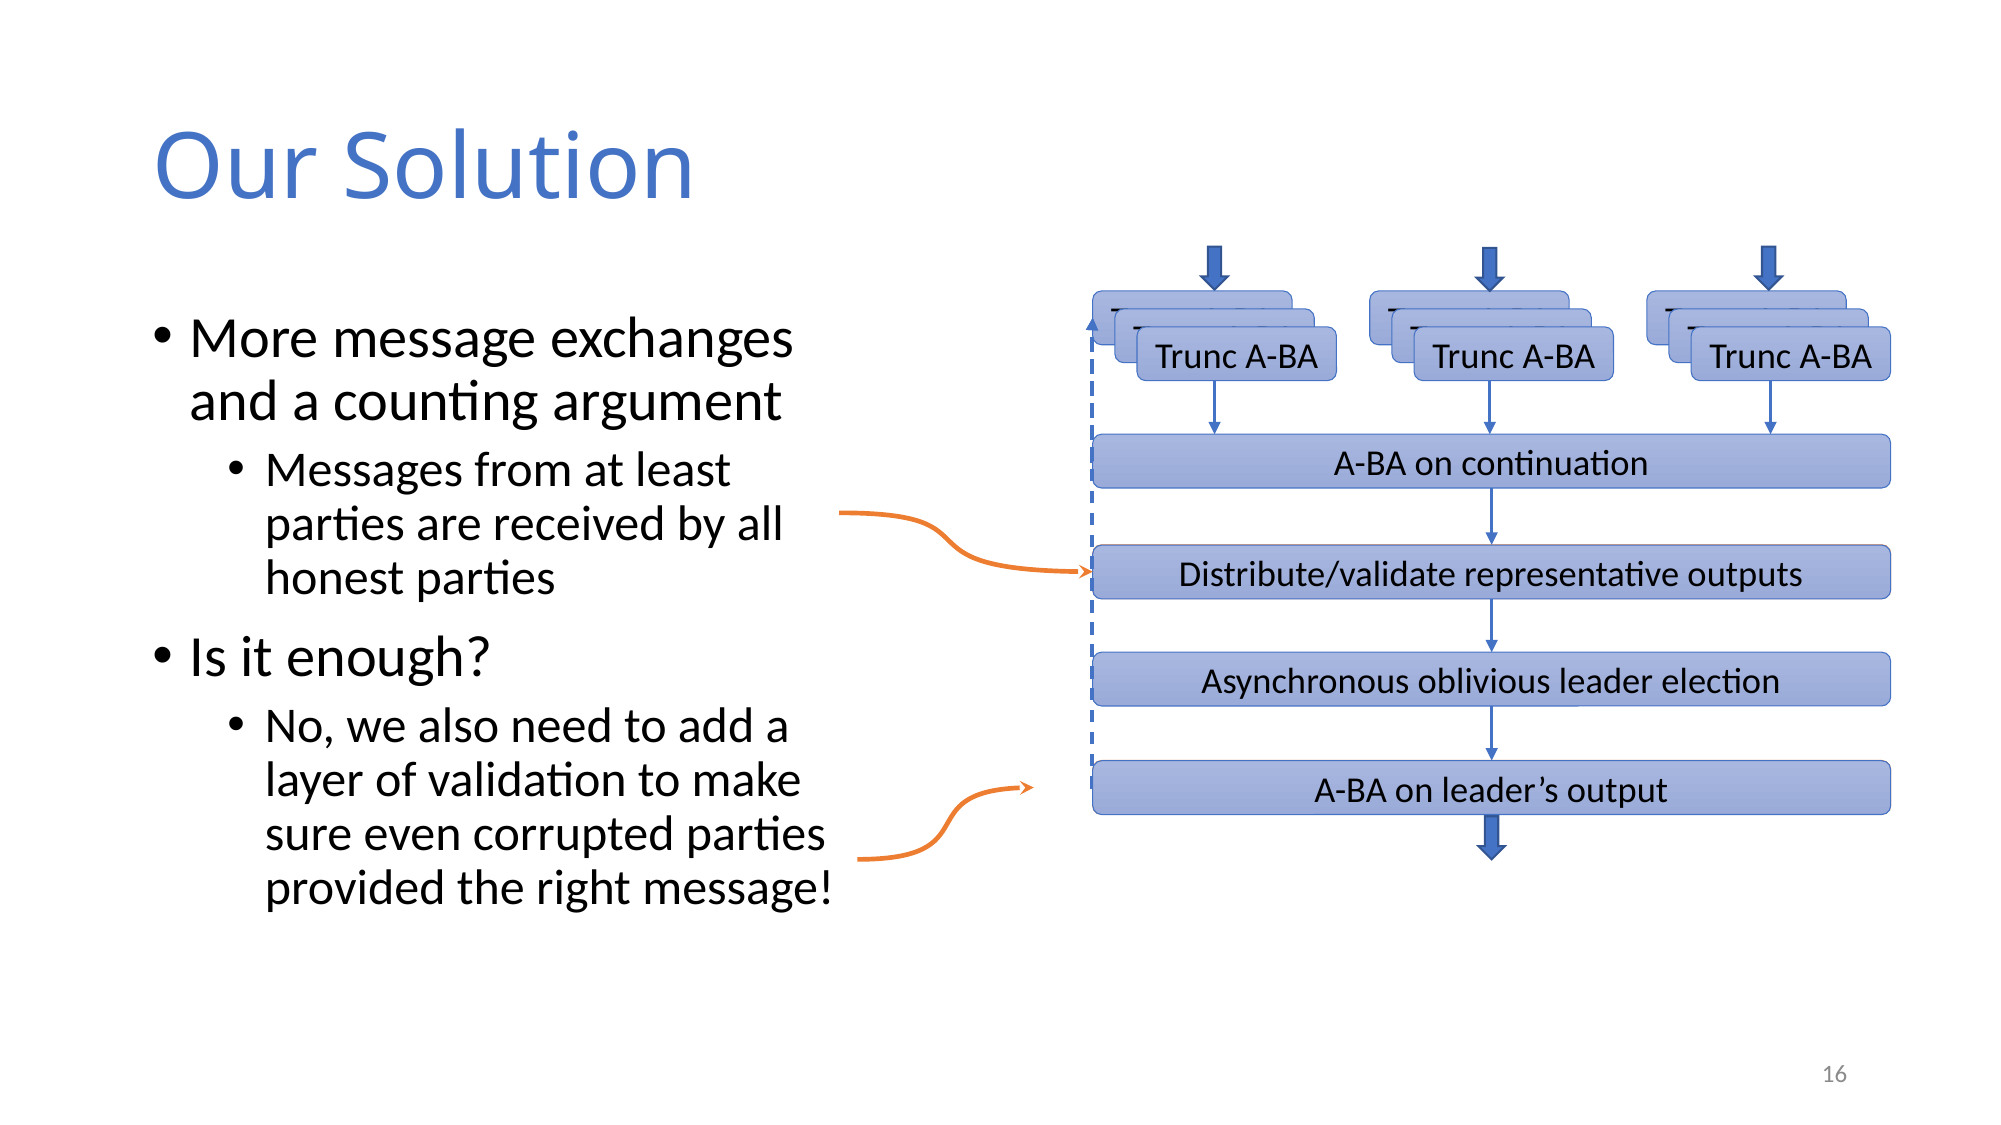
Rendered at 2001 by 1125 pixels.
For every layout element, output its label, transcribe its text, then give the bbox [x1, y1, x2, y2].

text_box Trunc A-BA [1092, 290, 1293, 346]
text_box Trunc A-BA [1369, 290, 1570, 346]
text_box Trunc A-BA [1114, 308, 1315, 364]
text_box [1752, 245, 1785, 292]
text_box Trunc A-BA [1413, 326, 1615, 382]
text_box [839, 512, 1093, 572]
text_box [1474, 246, 1506, 293]
text_box Asynchronous oblivious leader election [1093, 651, 1892, 707]
slide_number 16 [1412, 1042, 1863, 1103]
text_box Trunc A-BA [1668, 308, 1869, 364]
text_box [1475, 816, 1508, 861]
text_box Trunc A-BA [1690, 326, 1892, 382]
text_box Distribute/validate representative outputs [1093, 544, 1892, 600]
text_box A-BA on leader’s output [1092, 760, 1892, 816]
title Our Solution [137, 59, 1863, 278]
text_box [857, 787, 1034, 860]
text_box [1198, 245, 1231, 290]
text_box A-BA on continuation [1093, 433, 1892, 489]
text_box Trunc A-BA [1391, 308, 1592, 364]
text_box Trunc A-BA [1136, 326, 1338, 382]
text_box Trunc A-BA [1646, 290, 1847, 346]
